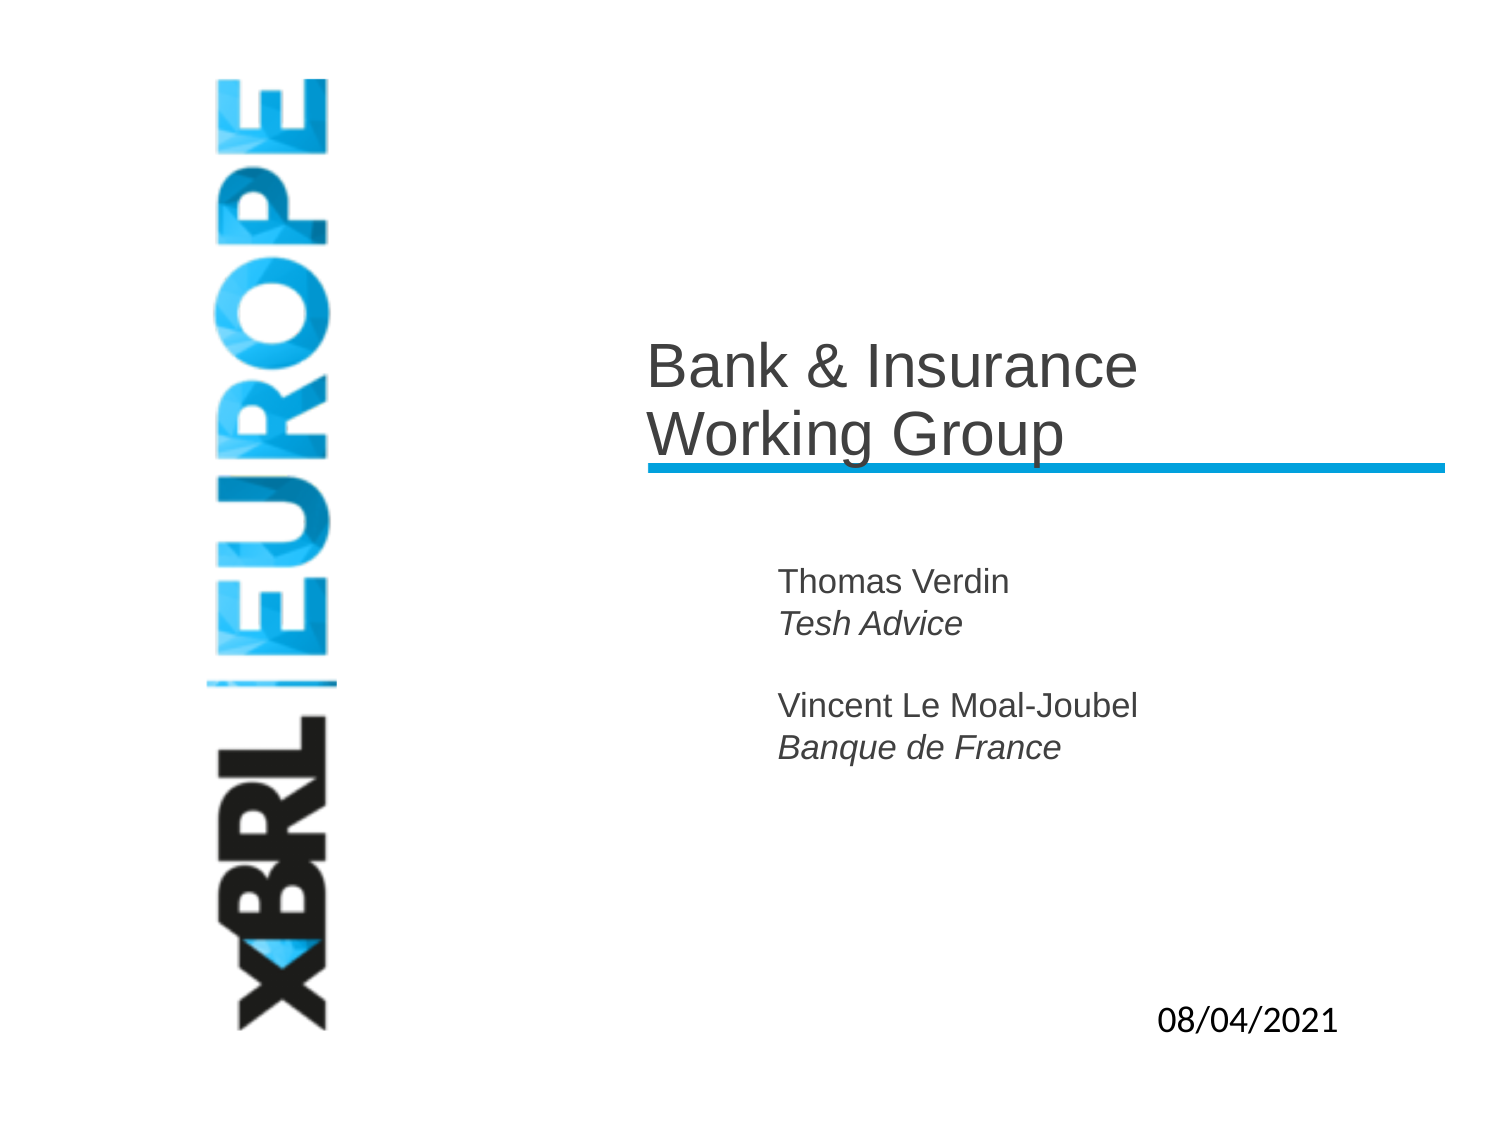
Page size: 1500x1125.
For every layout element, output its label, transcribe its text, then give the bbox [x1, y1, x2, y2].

list Thomas Verdin Tesh Advice Vincent Le Moal-Joubel Banque de France [762, 552, 1500, 776]
picture [208, 80, 336, 1030]
text_box 08/04/2021 [1142, 987, 1498, 1048]
title Bank & Insurance Working Group [631, 326, 1286, 460]
picture [846, 463, 865, 467]
